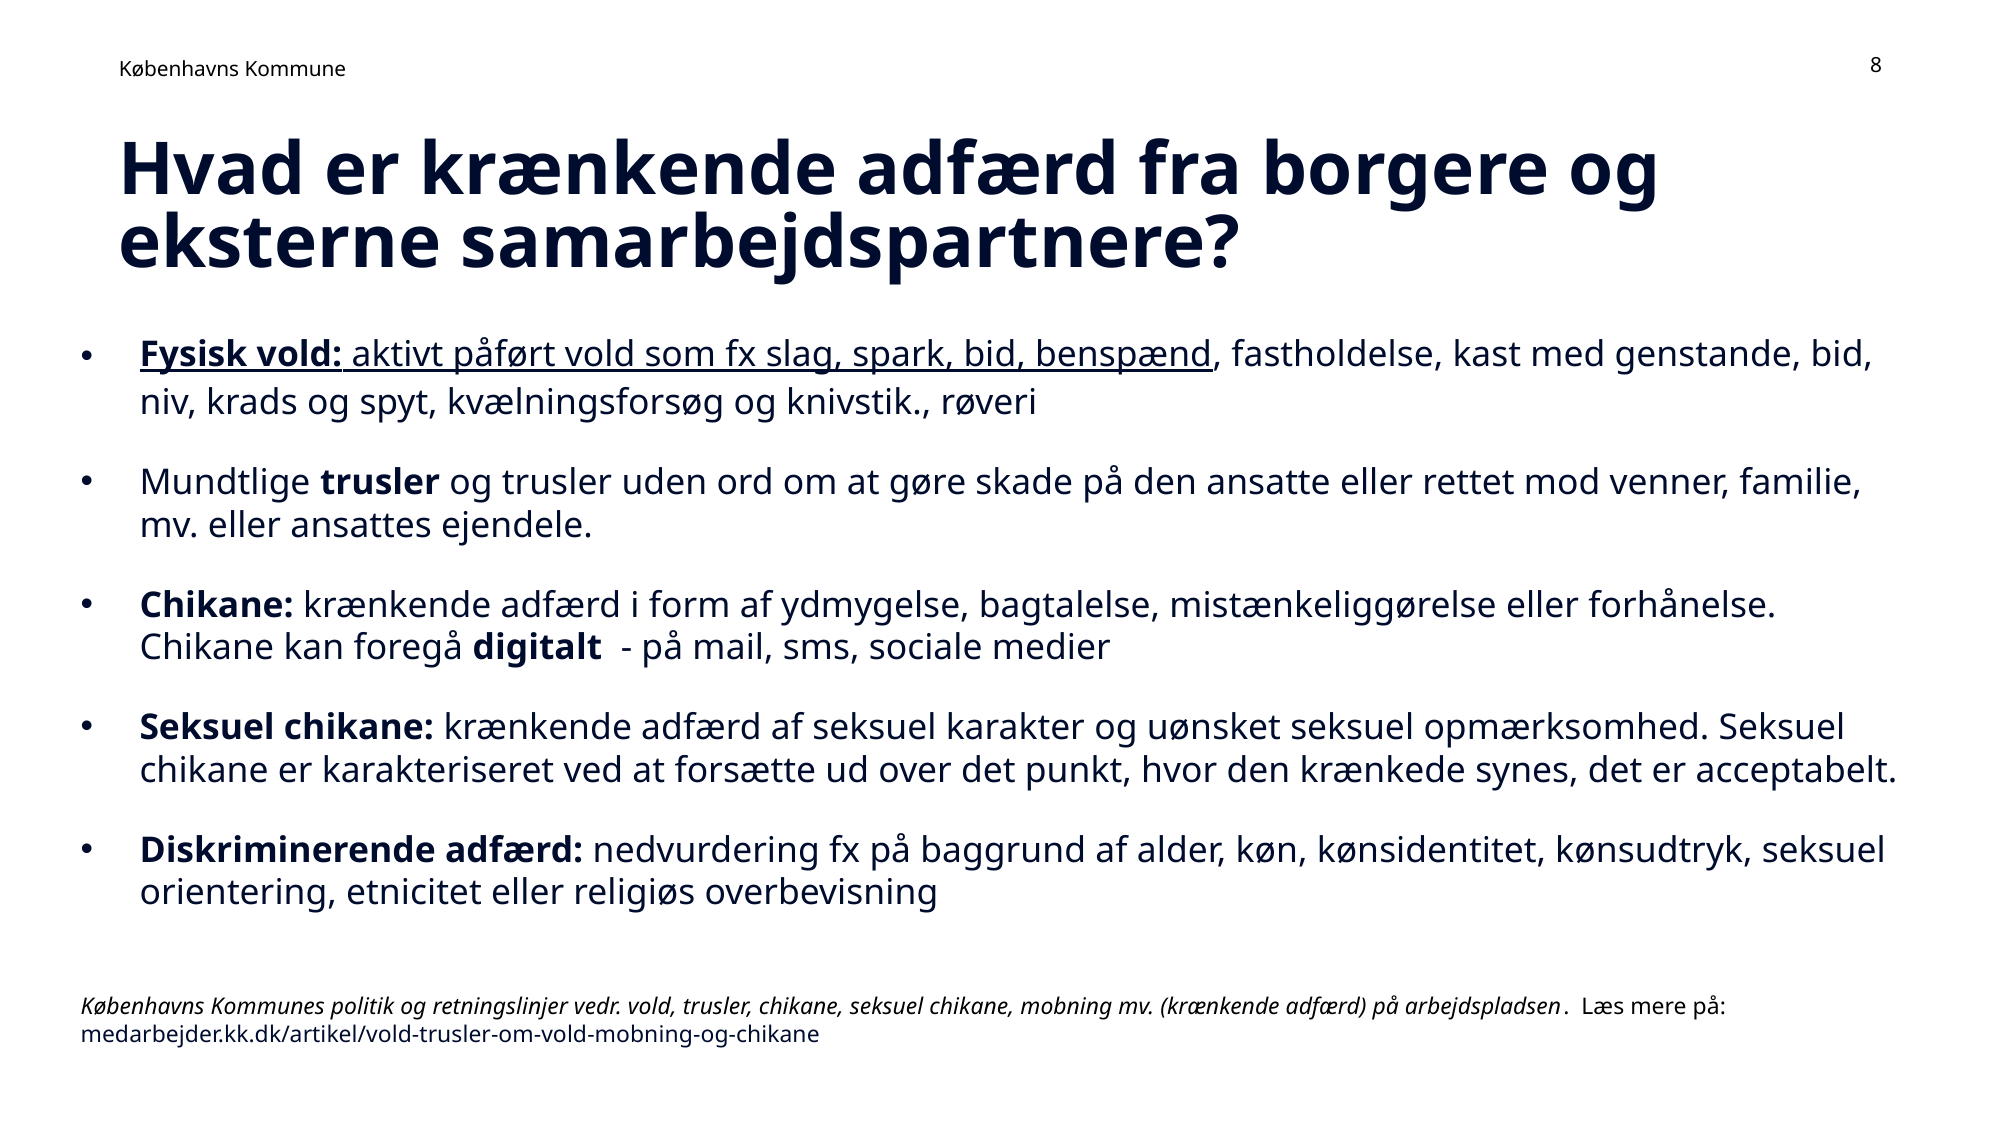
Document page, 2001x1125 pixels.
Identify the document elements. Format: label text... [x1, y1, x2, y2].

title Hvad er krænkende adfærd fra borgere og eksterne samarbejdspartnere? [118, 135, 1882, 282]
list Fysisk vold: aktivt påført vold som fx slag, spark, bid, benspænd, fastholdelse, kast med genstande, bid, niv, krads og spyt, kvælningsforsøg og knivstik., røveri Mundtlige trusler og trusler uden ord om at gøre skade på den ansatte eller rettet mod venner, familie, mv. eller ansattes ejendele. Chikane: krænkende adfærd i form af ydmygelse, bagtalelse, mistænkeliggørelse eller forhånelse. Chikane kan foregå digitalt - på mail, sms, sociale medier Seksuel chikane: krænkende adfærd af seksuel karakter og uønsket seksuel opmærksomhed. Seksuel chikane er karakteriseret ved at forsætte ud over det punkt, hvor den krænkede synes, det er acceptabelt. Diskriminerende adfærd: nedvurdering fx på baggrund af alder, køn, kønsidentitet, kønsudtryk, seksuel orientering, etnicitet eller religiøs overbevisning Københavns Kommunes politik og retningslinjer vedr. vold, trusler, chikane, seksuel chikane, mobning mv. (krænkende adfærd) på arbejdspladsen. Læs mere på: medarbejder.kk.dk/artikel/vold-trusler-om-vold-mobning-og-chikane [80, 330, 1915, 1075]
slide_number 8 [1817, 50, 1882, 81]
